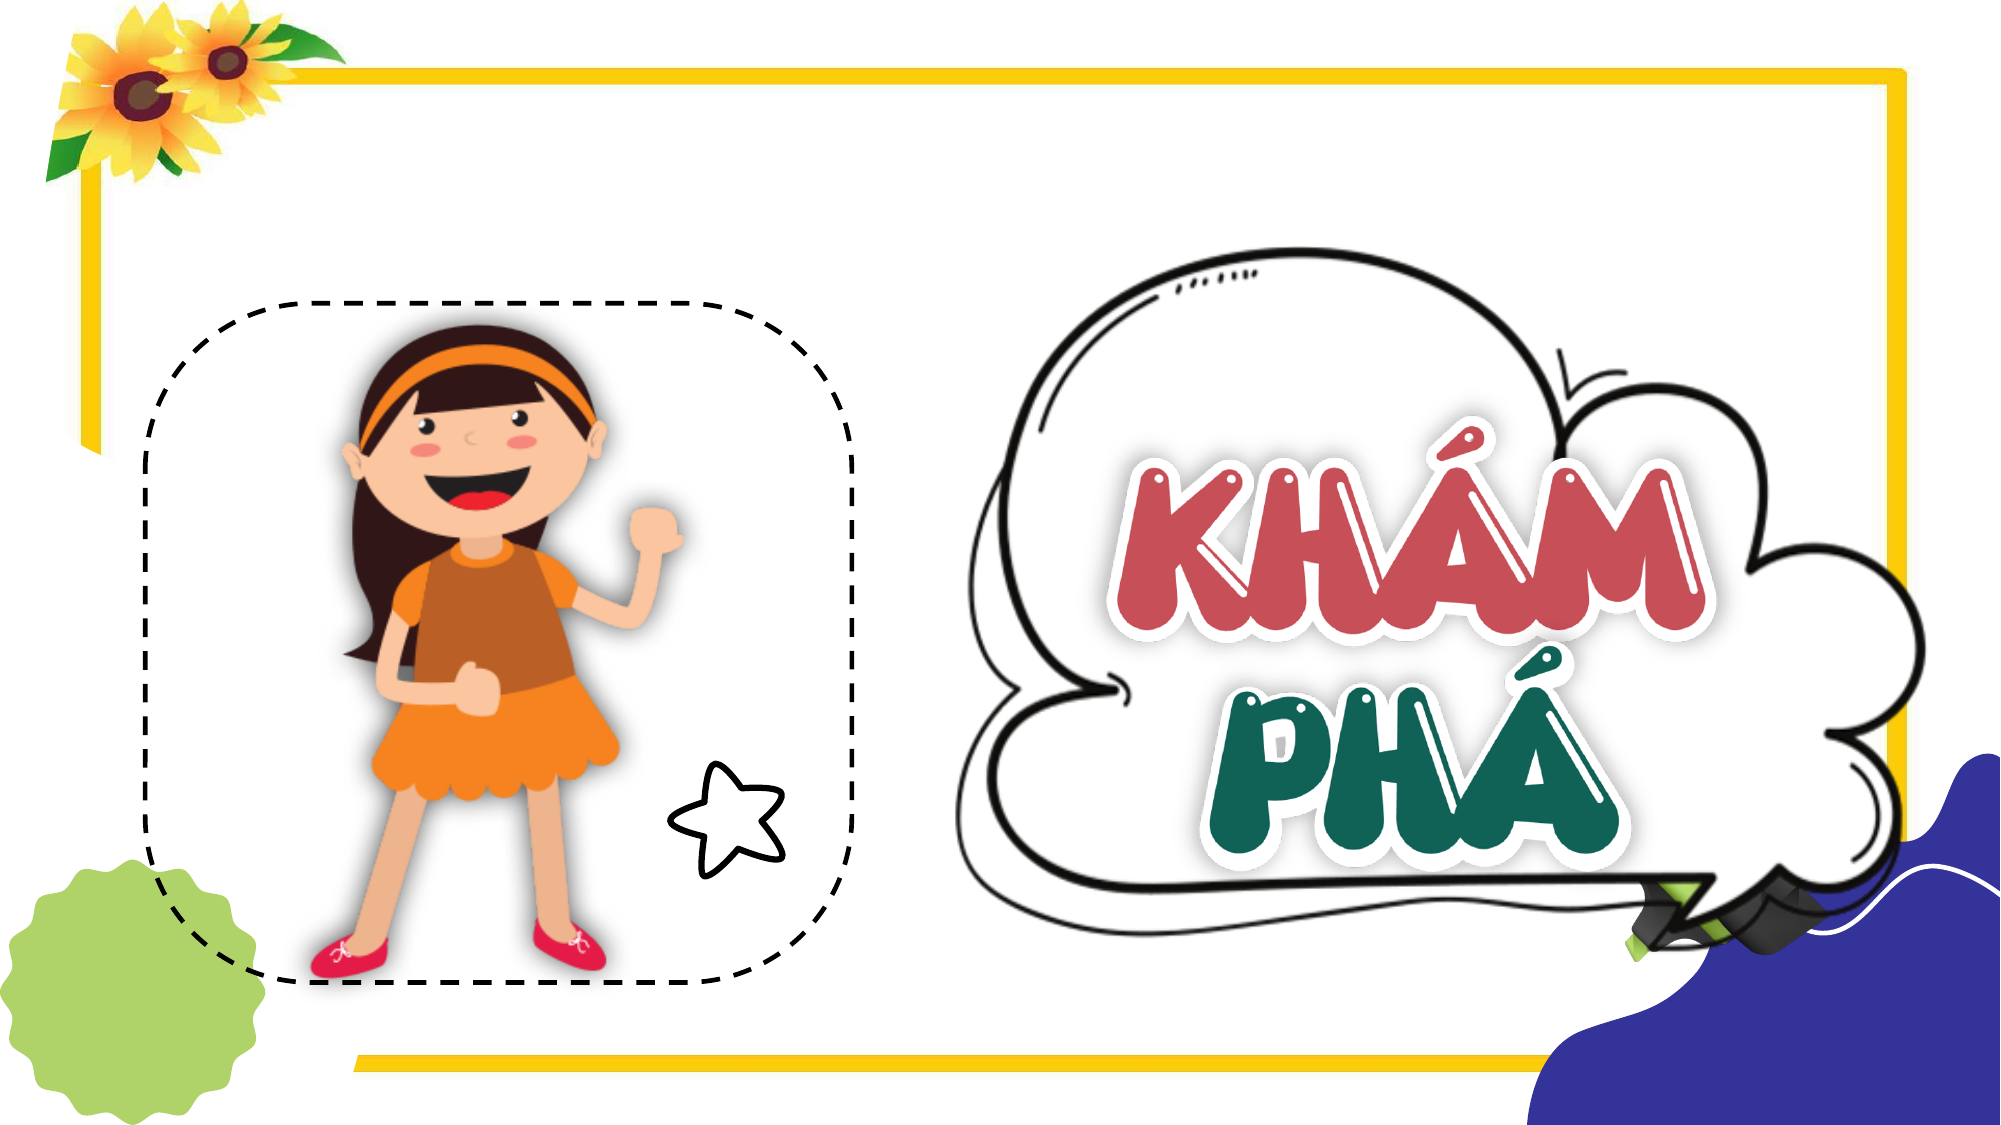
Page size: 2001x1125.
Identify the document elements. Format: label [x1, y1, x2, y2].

picture [34, 0, 2001, 1125]
text_box [0, 859, 266, 1125]
text_box [145, 304, 291, 981]
text_box [707, 763, 783, 877]
text_box [696, 303, 852, 982]
